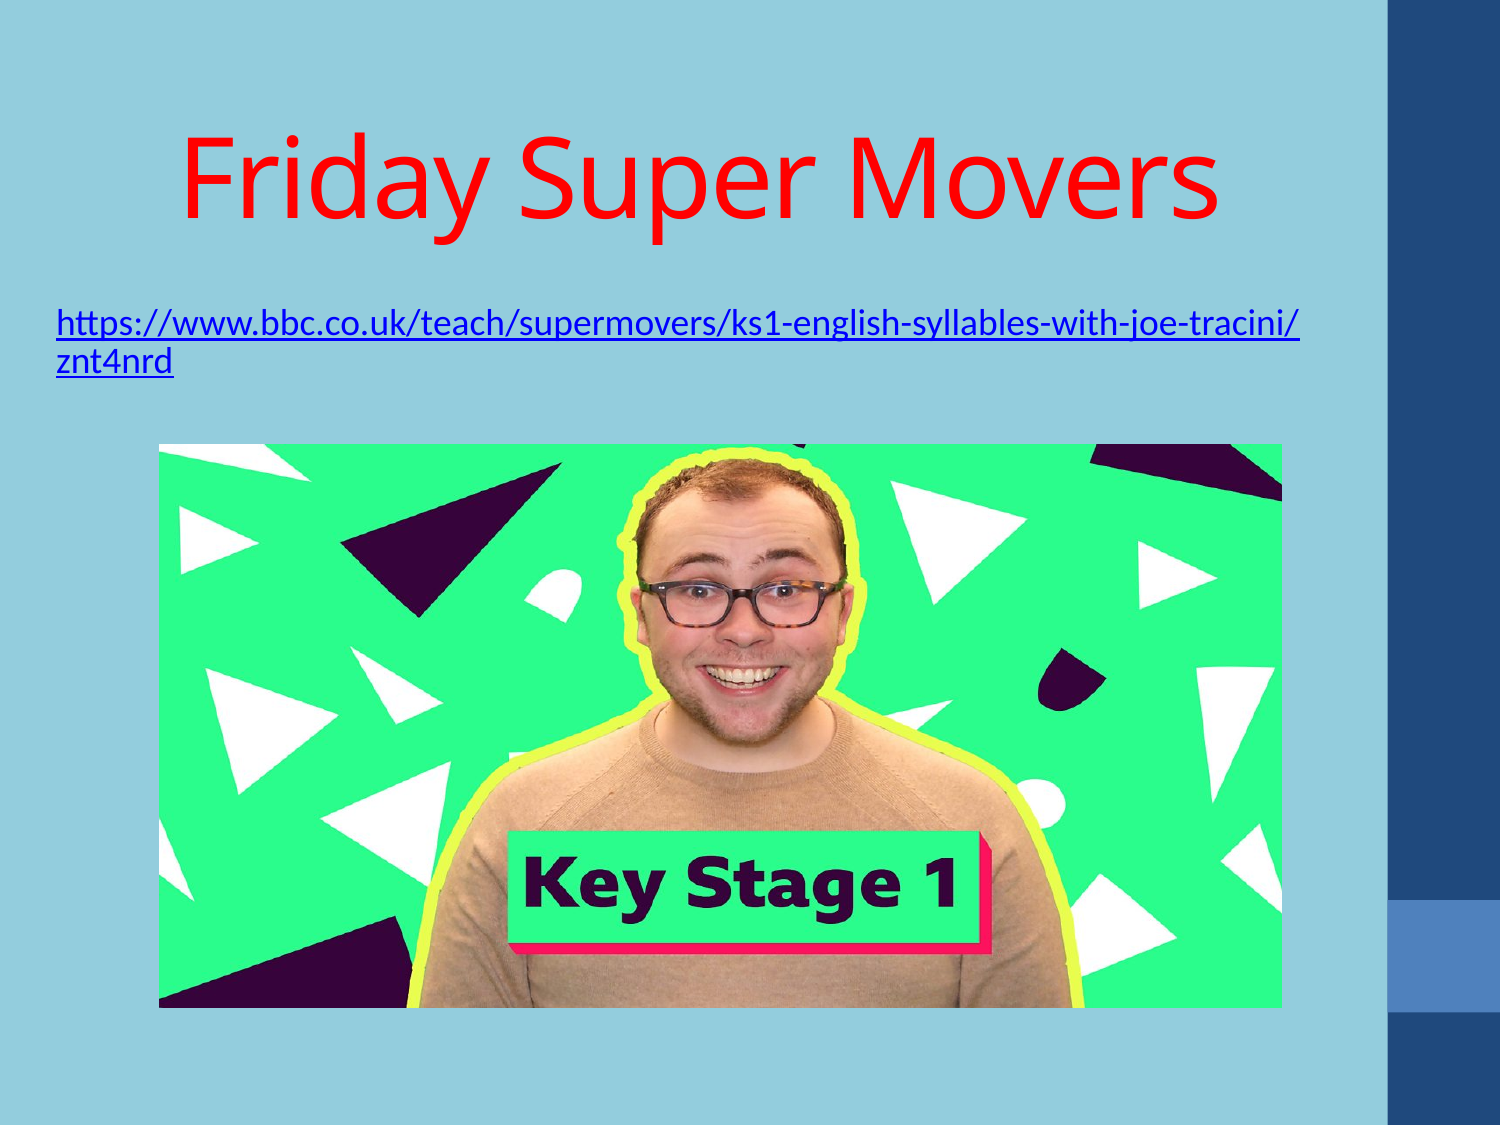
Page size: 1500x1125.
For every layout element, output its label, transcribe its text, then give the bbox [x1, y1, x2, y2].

text_box https://www.bbc.co.uk/teach/supermovers/ks1-english-syllables-with-joe-tracini/znt4nrd [41, 290, 1329, 351]
title Friday Super Movers [75, 45, 1325, 233]
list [158, 443, 1282, 1009]
